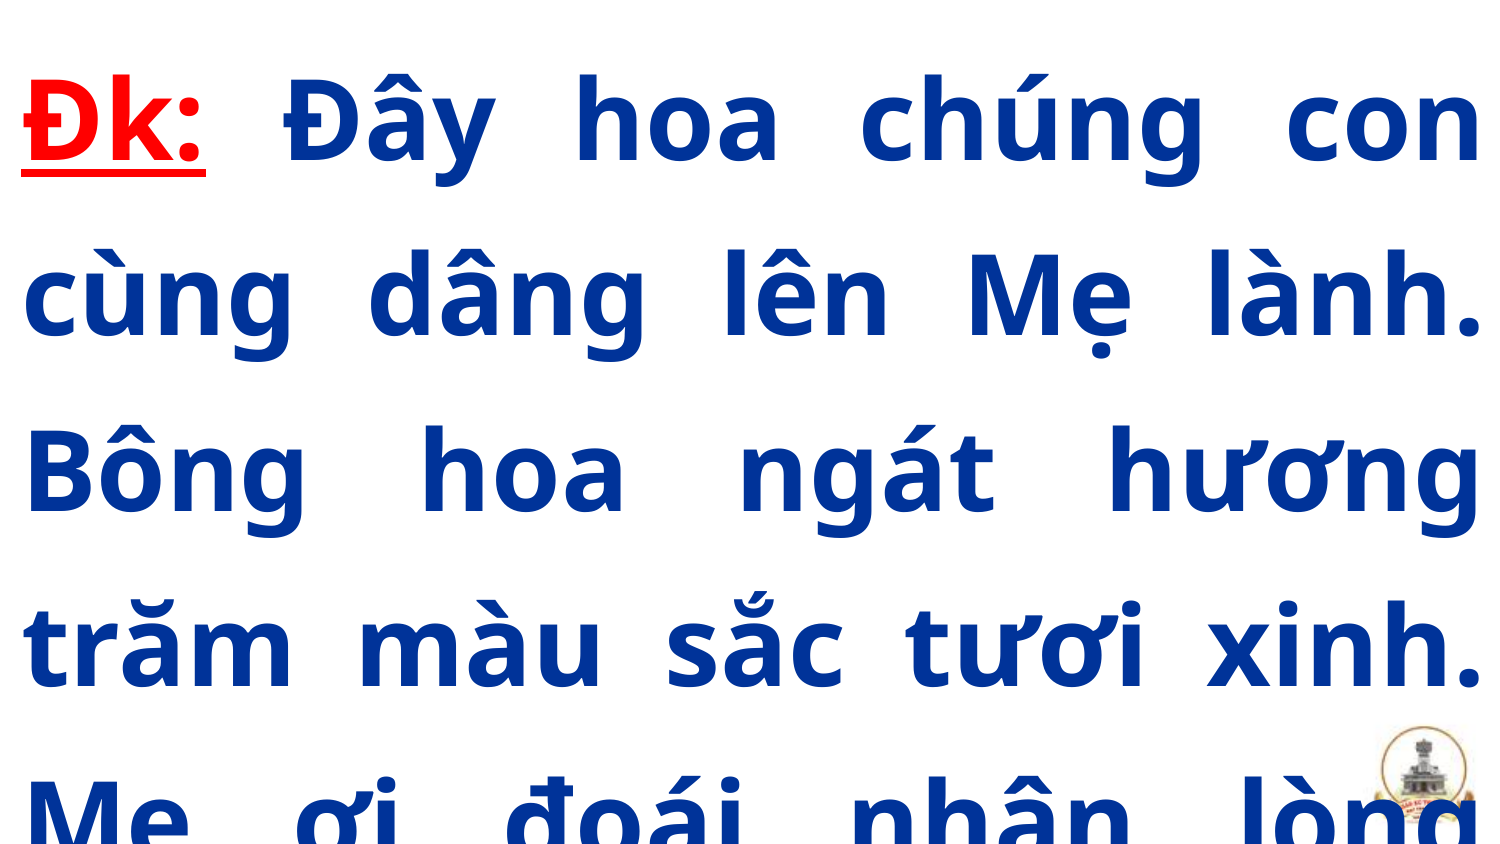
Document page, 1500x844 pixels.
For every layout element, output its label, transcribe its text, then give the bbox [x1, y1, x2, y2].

list Đk: Đây hoa chúng con cùng dâng lên Mẹ lành. Bông hoa ngát hương trăm màu sắc tươi xinh. Mẹ ơi đoái nhận lòng thành kính. [1, 0, 1500, 844]
